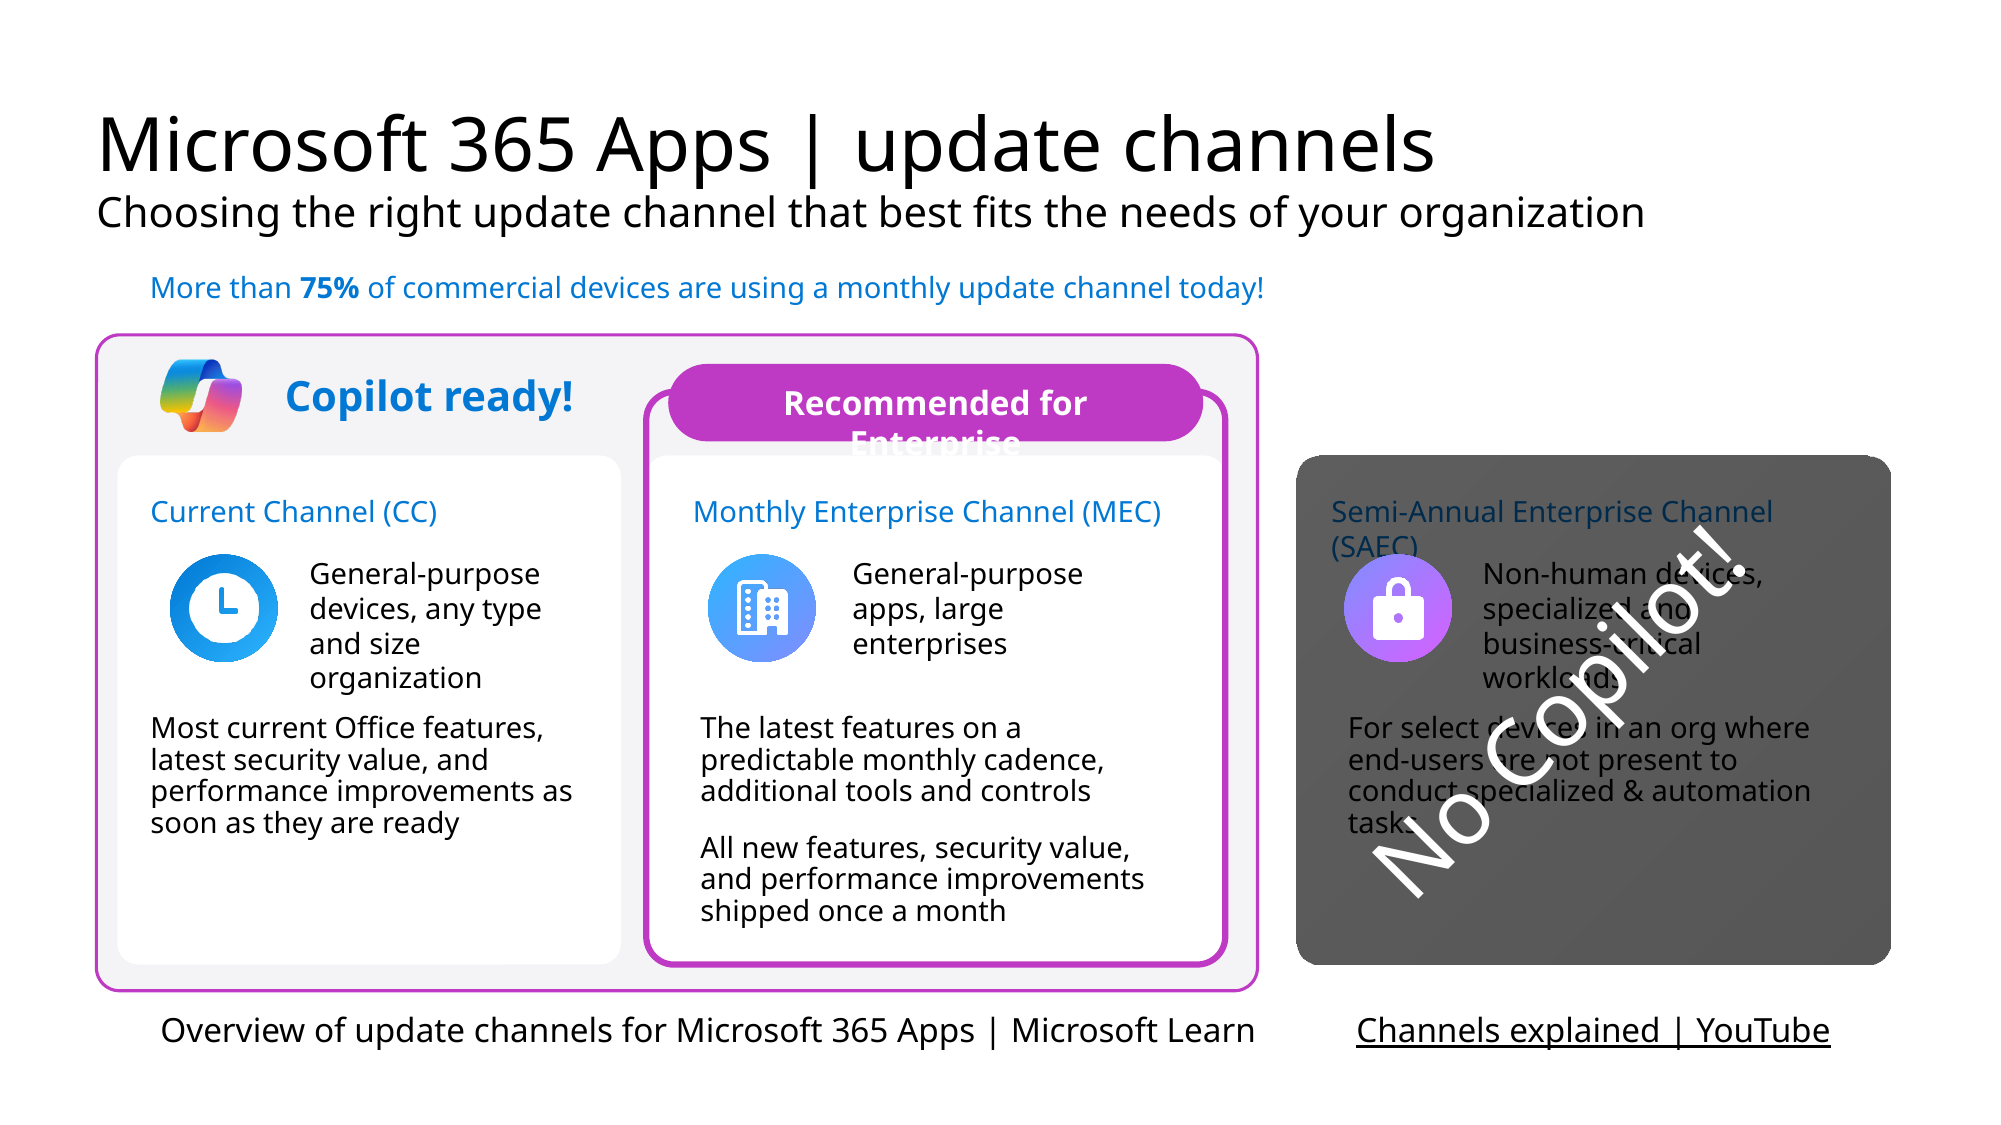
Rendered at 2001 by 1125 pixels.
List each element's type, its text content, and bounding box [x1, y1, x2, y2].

text_box [116, 454, 622, 966]
text_box Most current Office features, latest security value, and performance improvements as soon as they are ready [135, 695, 608, 858]
text_box Recommended for Enterprise [668, 363, 1204, 442]
text_box Copilot ready! [269, 362, 608, 428]
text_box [1344, 554, 1453, 663]
text_box General-purpose devices, any type and size organization [294, 547, 611, 703]
text_box Channels explained | YouTube [1332, 1001, 1855, 1062]
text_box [1295, 455, 1891, 965]
text_box Overview of update channels for Microsoft 365 Apps | Microsoft Learn [134, 1001, 1283, 1062]
title Microsoft 365 Apps | update channels Choosing the right update channel that best fits the needs of your organization [96, 96, 1903, 238]
text_box Current Channel (CC) [135, 485, 645, 536]
picture [159, 354, 242, 437]
text_box The latest features on a predictable monthly cadence, additional tools and controls All new features, security value, and performance improvements shipped once a month [685, 695, 1176, 946]
text_box Monthly Enterprise Channel (MEC) [677, 485, 1215, 536]
text_box General-purpose apps, large enterprises [837, 547, 1131, 668]
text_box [169, 554, 278, 663]
text_box [645, 391, 1227, 966]
text_box More than 75% of commercial devices are using a monthly update channel today! [96, 273, 1322, 317]
text_box [95, 334, 1259, 992]
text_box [707, 554, 816, 663]
